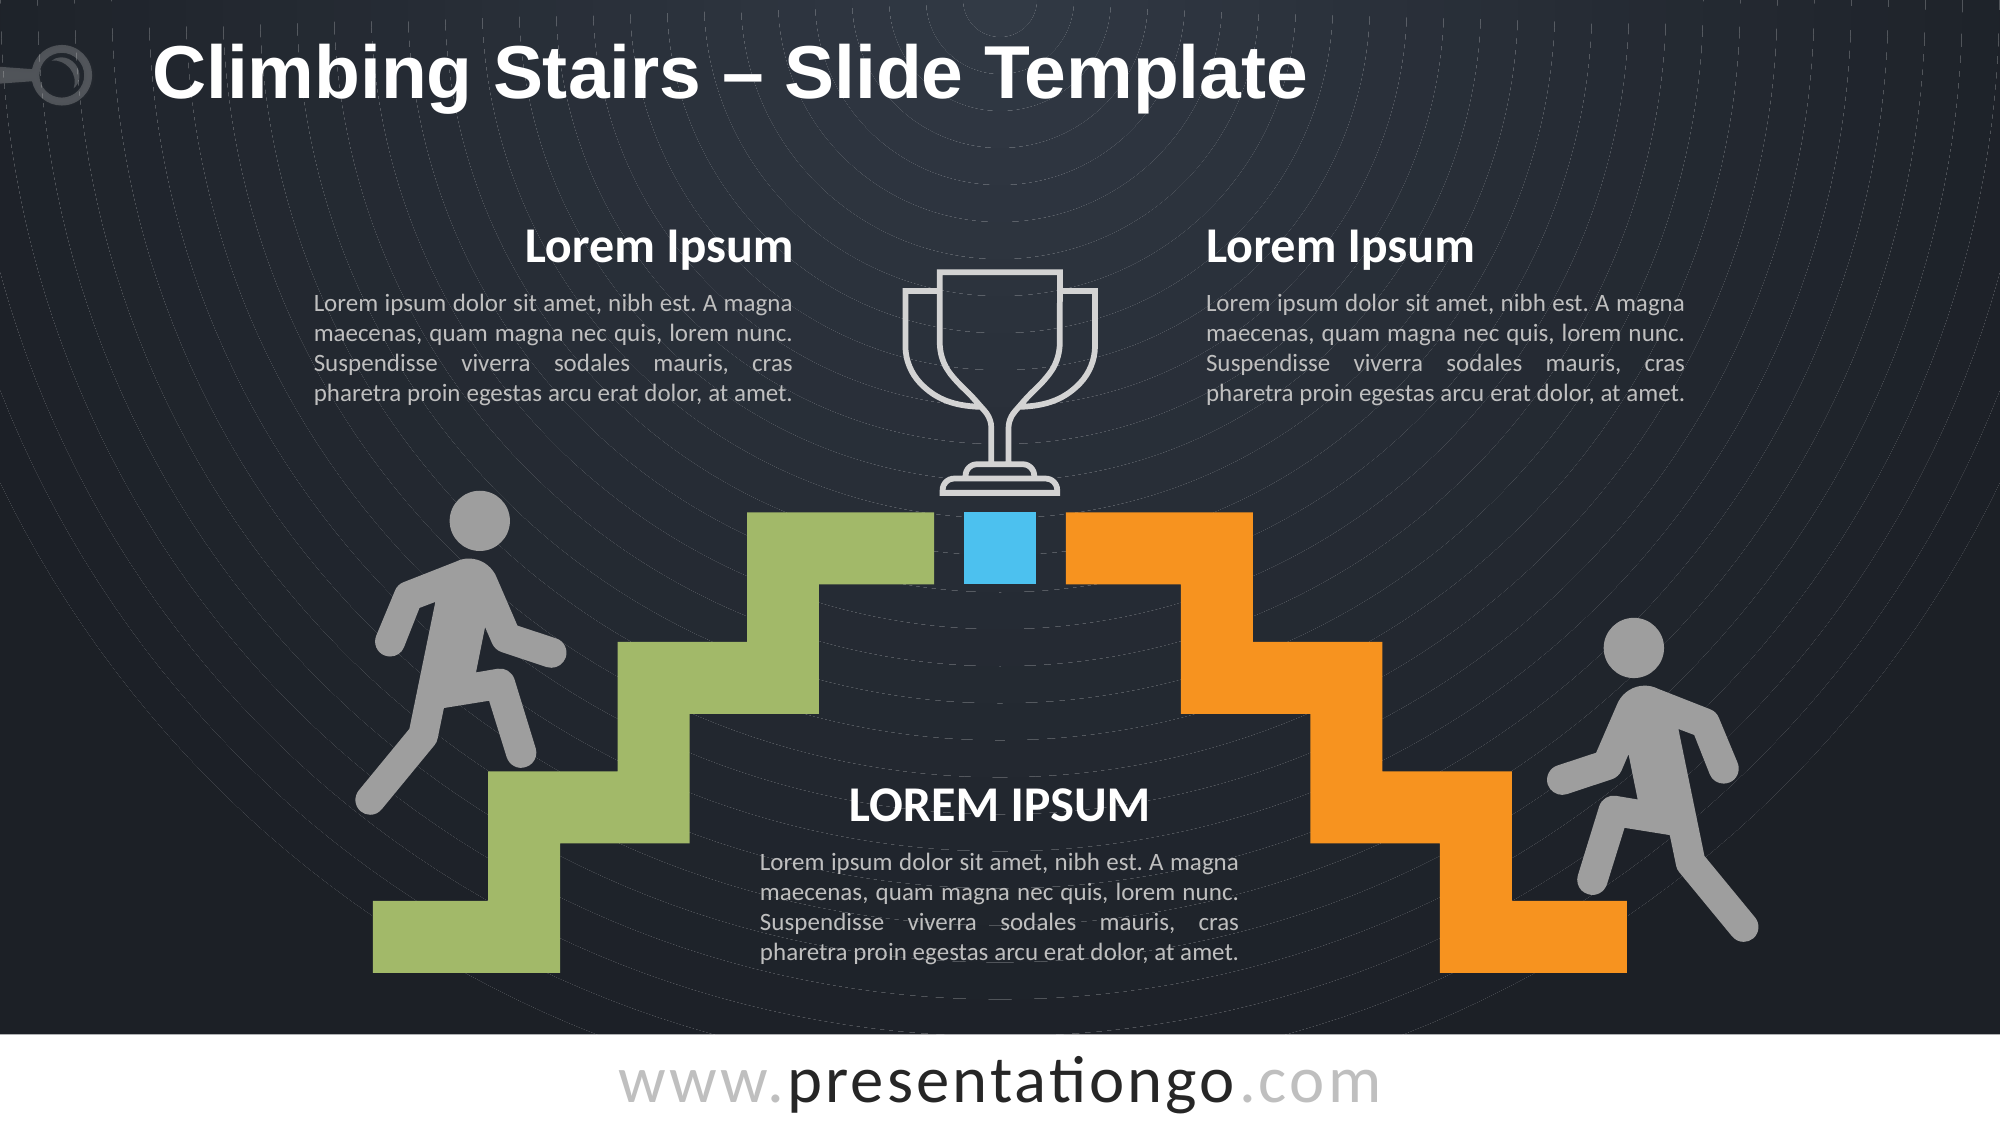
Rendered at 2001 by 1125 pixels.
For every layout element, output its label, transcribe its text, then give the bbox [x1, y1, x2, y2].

text_box [355, 774, 372, 815]
text_box [450, 490, 509, 512]
text_box [1627, 617, 1665, 679]
text_box [1627, 685, 1759, 942]
title Climbing Stairs – Slide Template [137, 26, 1863, 148]
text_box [372, 512, 1627, 973]
text_box [902, 269, 1098, 496]
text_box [1206, 203, 1687, 416]
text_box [759, 763, 1240, 975]
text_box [313, 203, 794, 416]
